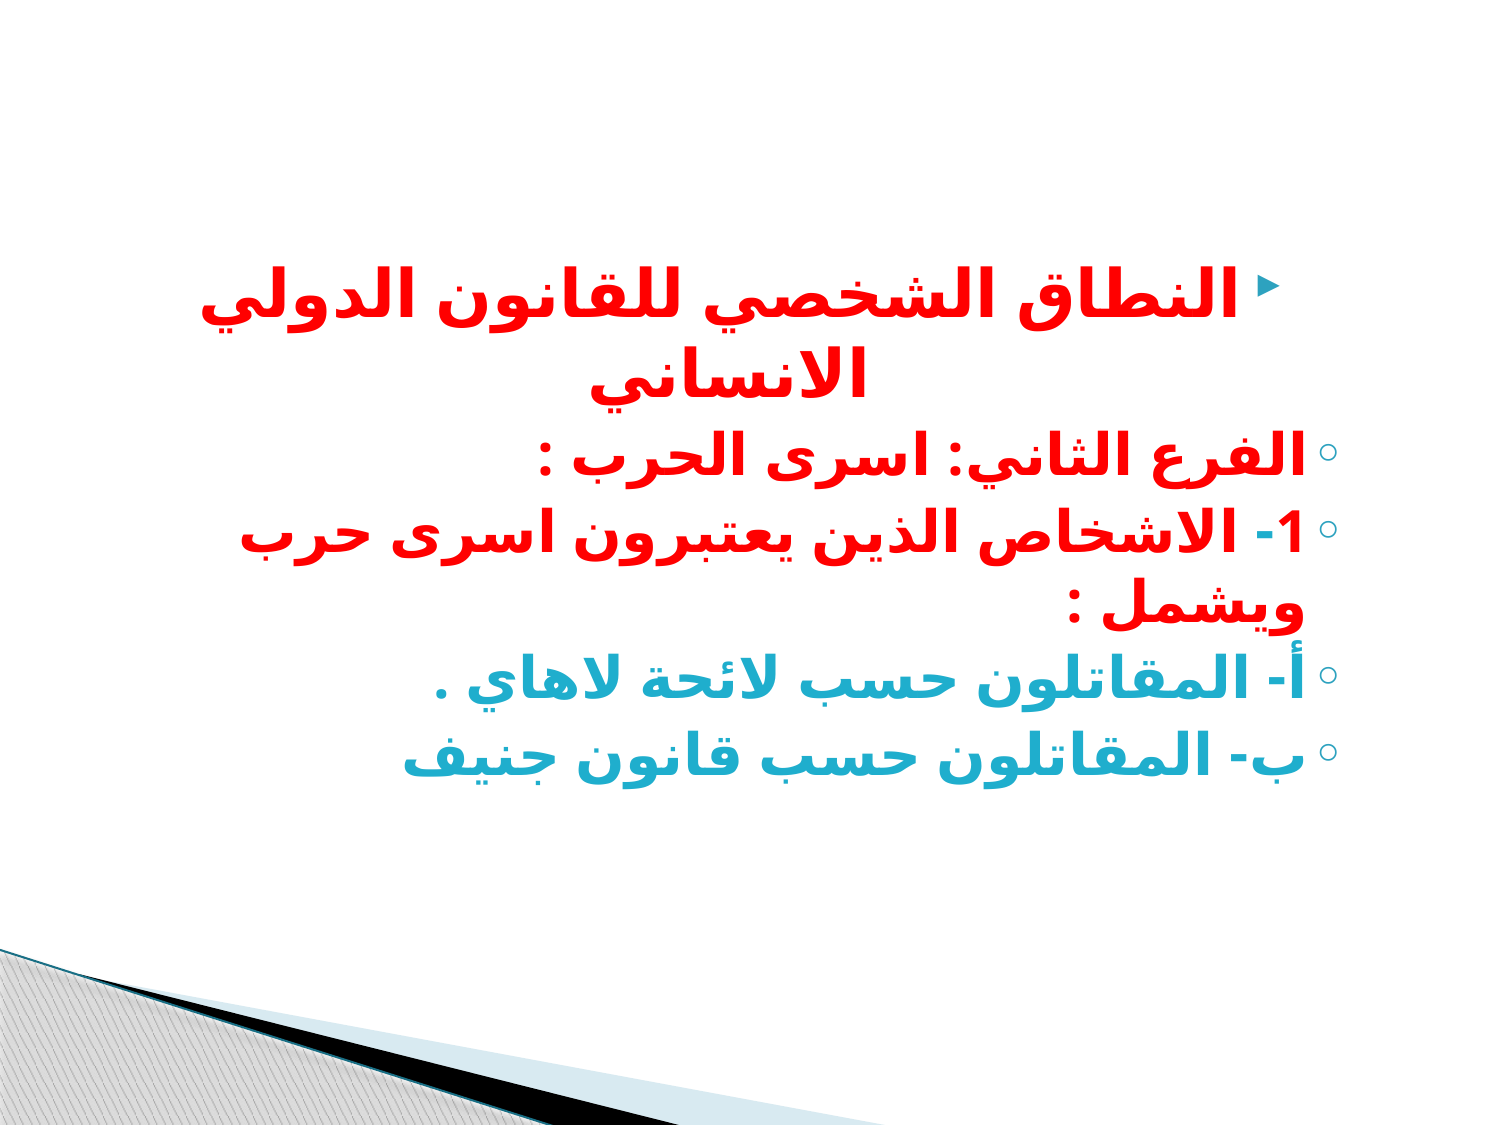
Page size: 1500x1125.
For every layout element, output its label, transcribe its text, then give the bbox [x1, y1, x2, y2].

list النطاق الشخصي للقانون الدولي الانساني الفرع الثاني: اسرى الحرب : 1- الاشخاص الذين يعتبرون اسرى حرب ويشمل : أ- المقاتلون حسب لائحة لاهاي . ب- المقاتلون حسب قانون جنيف [75, 243, 1425, 986]
